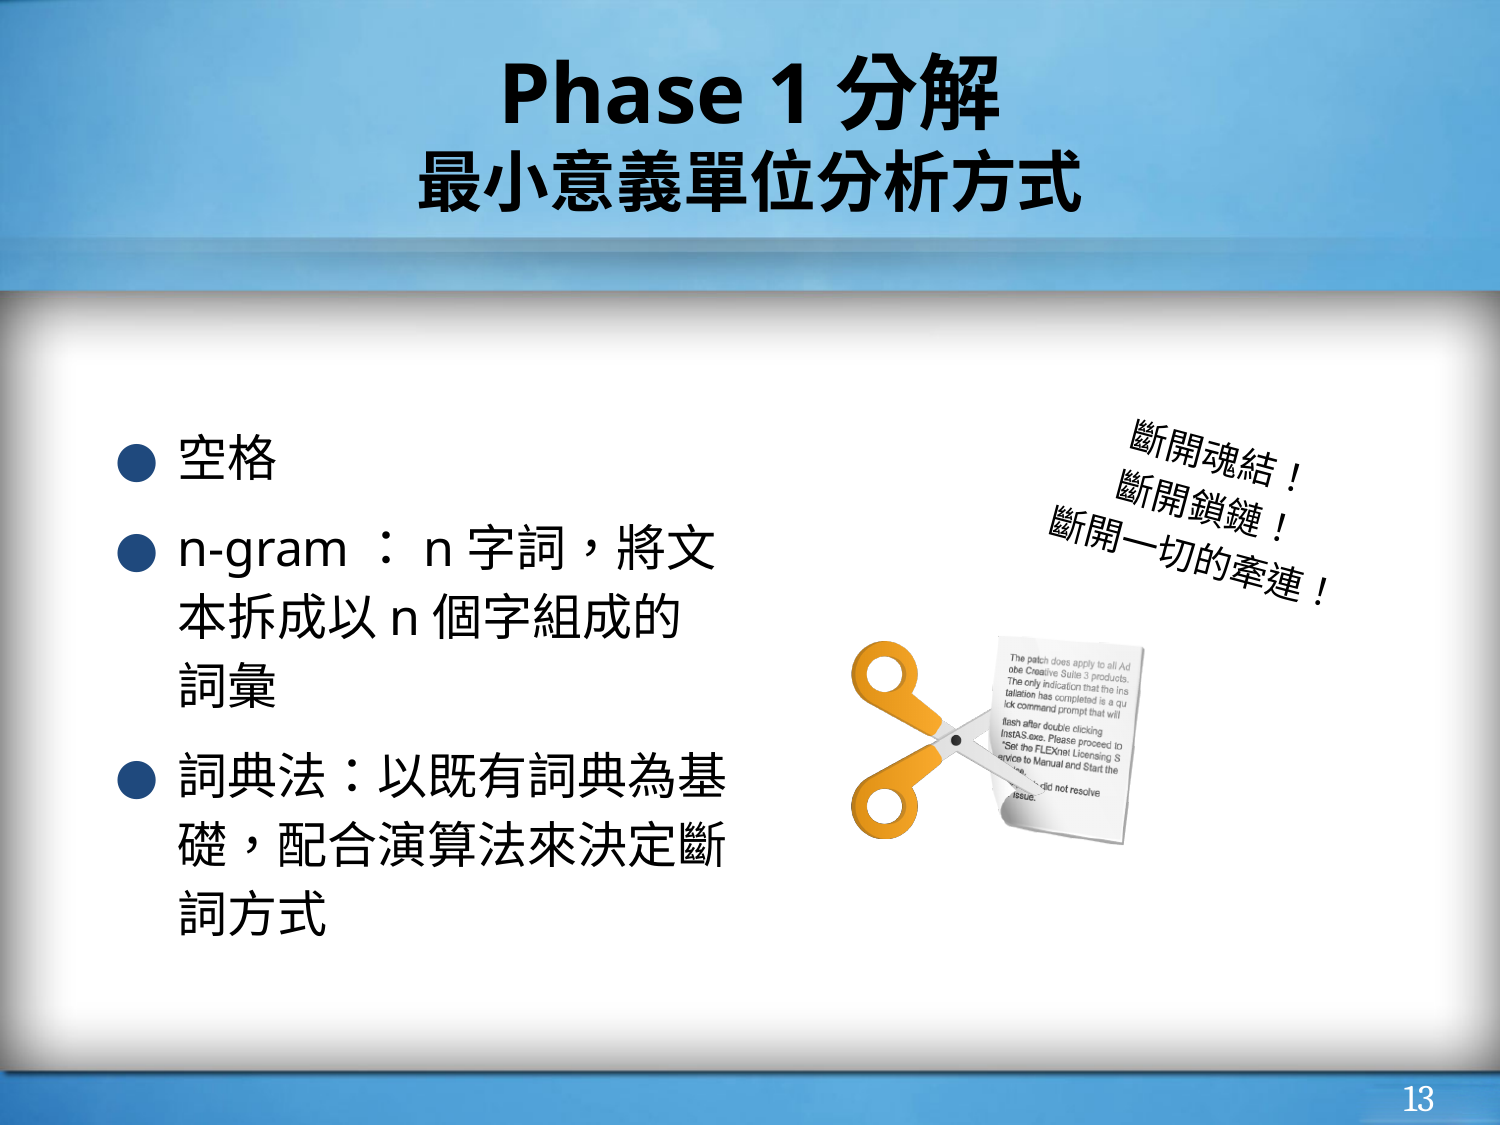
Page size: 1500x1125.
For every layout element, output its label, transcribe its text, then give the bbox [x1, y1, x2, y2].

text_box [771, 293, 1432, 1067]
text_box 斷開魂結！ 斷開鎖鏈！ 斷開一切的牽連！ [996, 417, 1422, 591]
slide_number ‹#› [1350, 1074, 1488, 1118]
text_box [849, 631, 1176, 850]
text_box 空格 n-gram：n字詞，將文本拆成以n個字組成的詞彙 詞典法：以既有詞典為基礎，配合演算法來決定斷詞方式 [87, 293, 747, 1067]
picture [0, 0, 1500, 1125]
text_box Phase 1分解 最小意義單位分析方式 [78, 27, 1422, 232]
